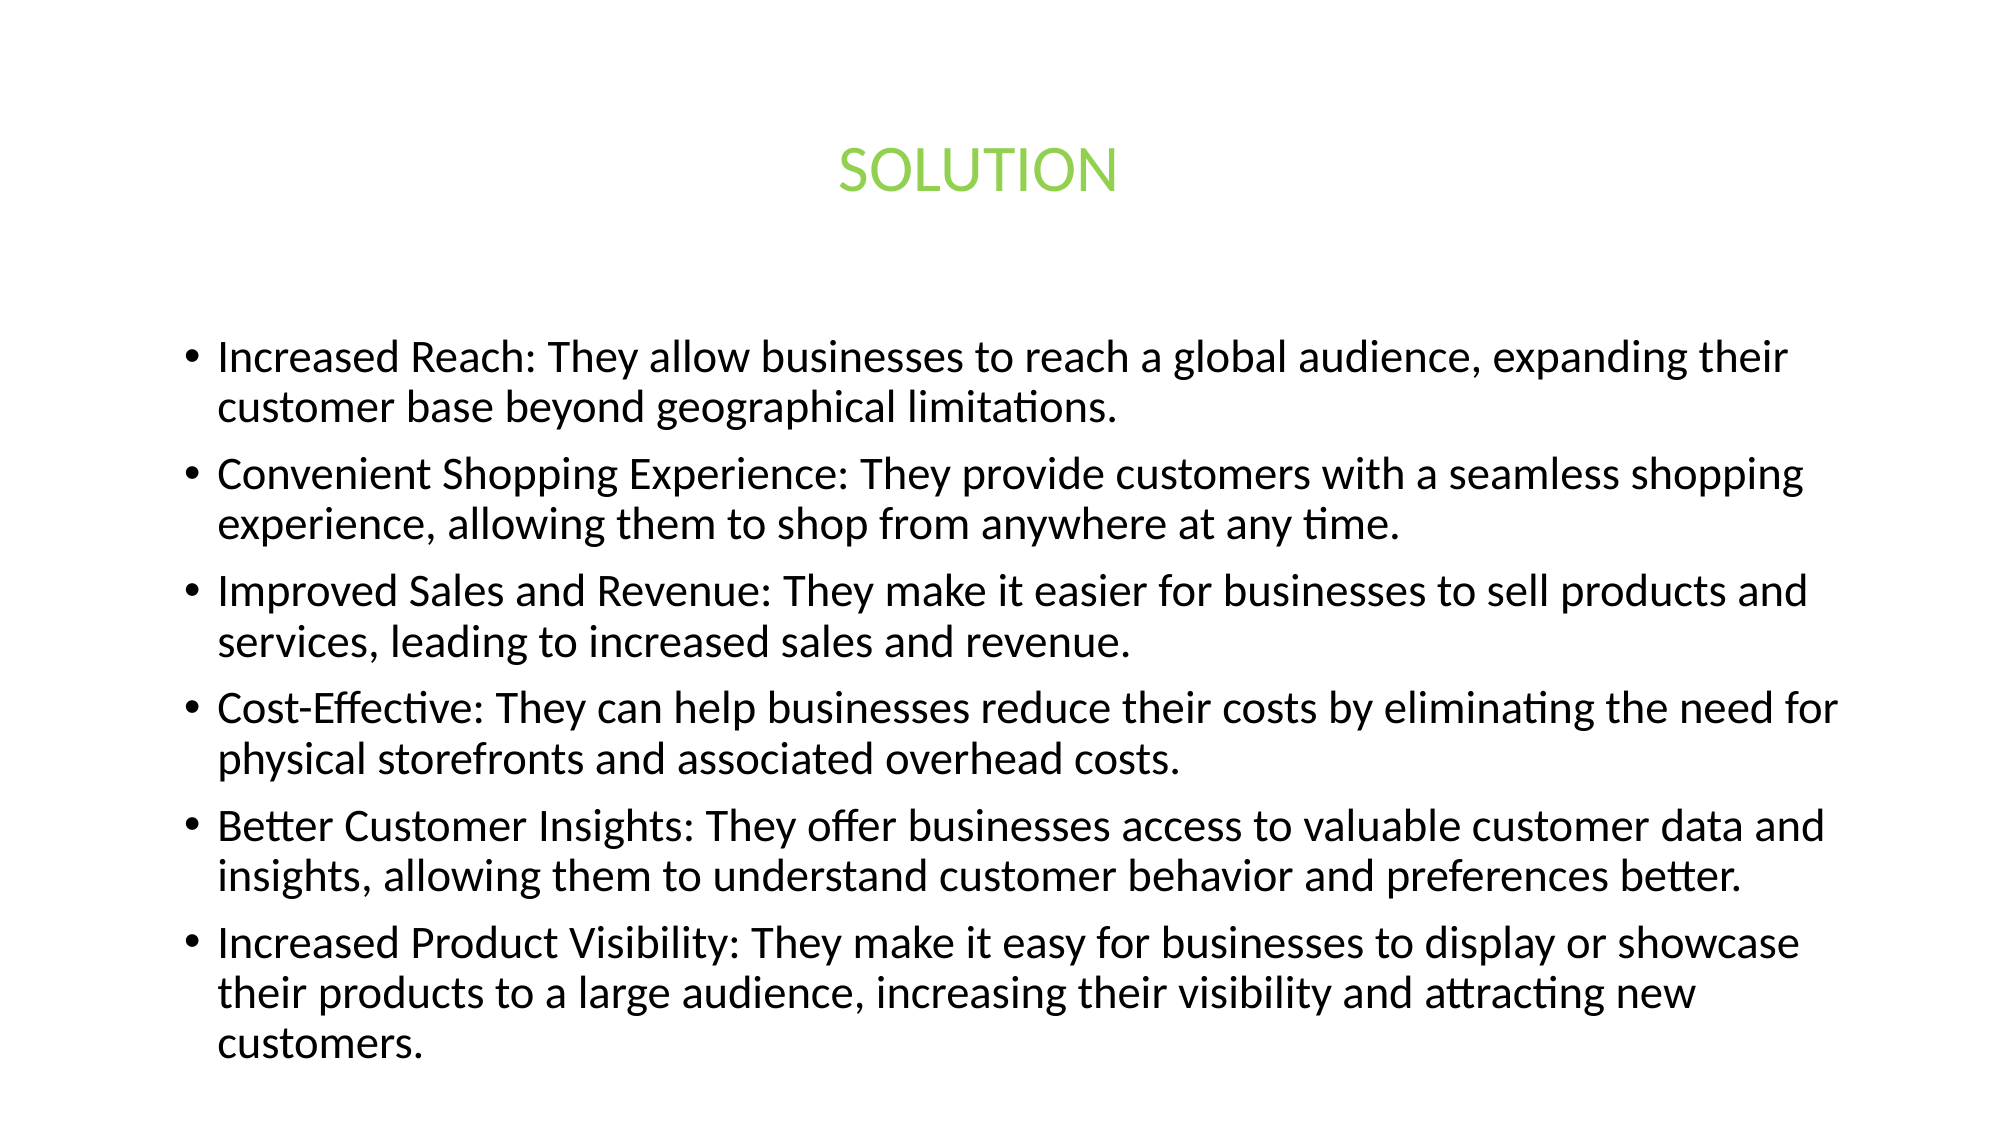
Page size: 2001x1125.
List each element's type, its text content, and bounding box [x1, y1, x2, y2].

text_box SOLUTION [670, 116, 1338, 212]
list Increased Reach: They allow businesses to reach a global audience, expanding their customer base beyond geographical limitations. Convenient Shopping Experience: They provide customers with a seamless shopping experience, allowing them to shop from anywhere at any time. Improved Sales and Revenue: They make it easier for businesses to sell products and services, leading to increased sales and revenue. Cost-Effective: They can help businesses reduce their costs by eliminating the need for physical storefronts and associated overhead costs. Better Customer Insights: They offer businesses access to valuable customer data and insights, allowing them to understand customer behavior and preferences better. Increased Product Visibility: They make it easy for businesses to display or showcase their products to a large audience, increasing their visibility and attracting new customers. [169, 252, 1863, 1098]
